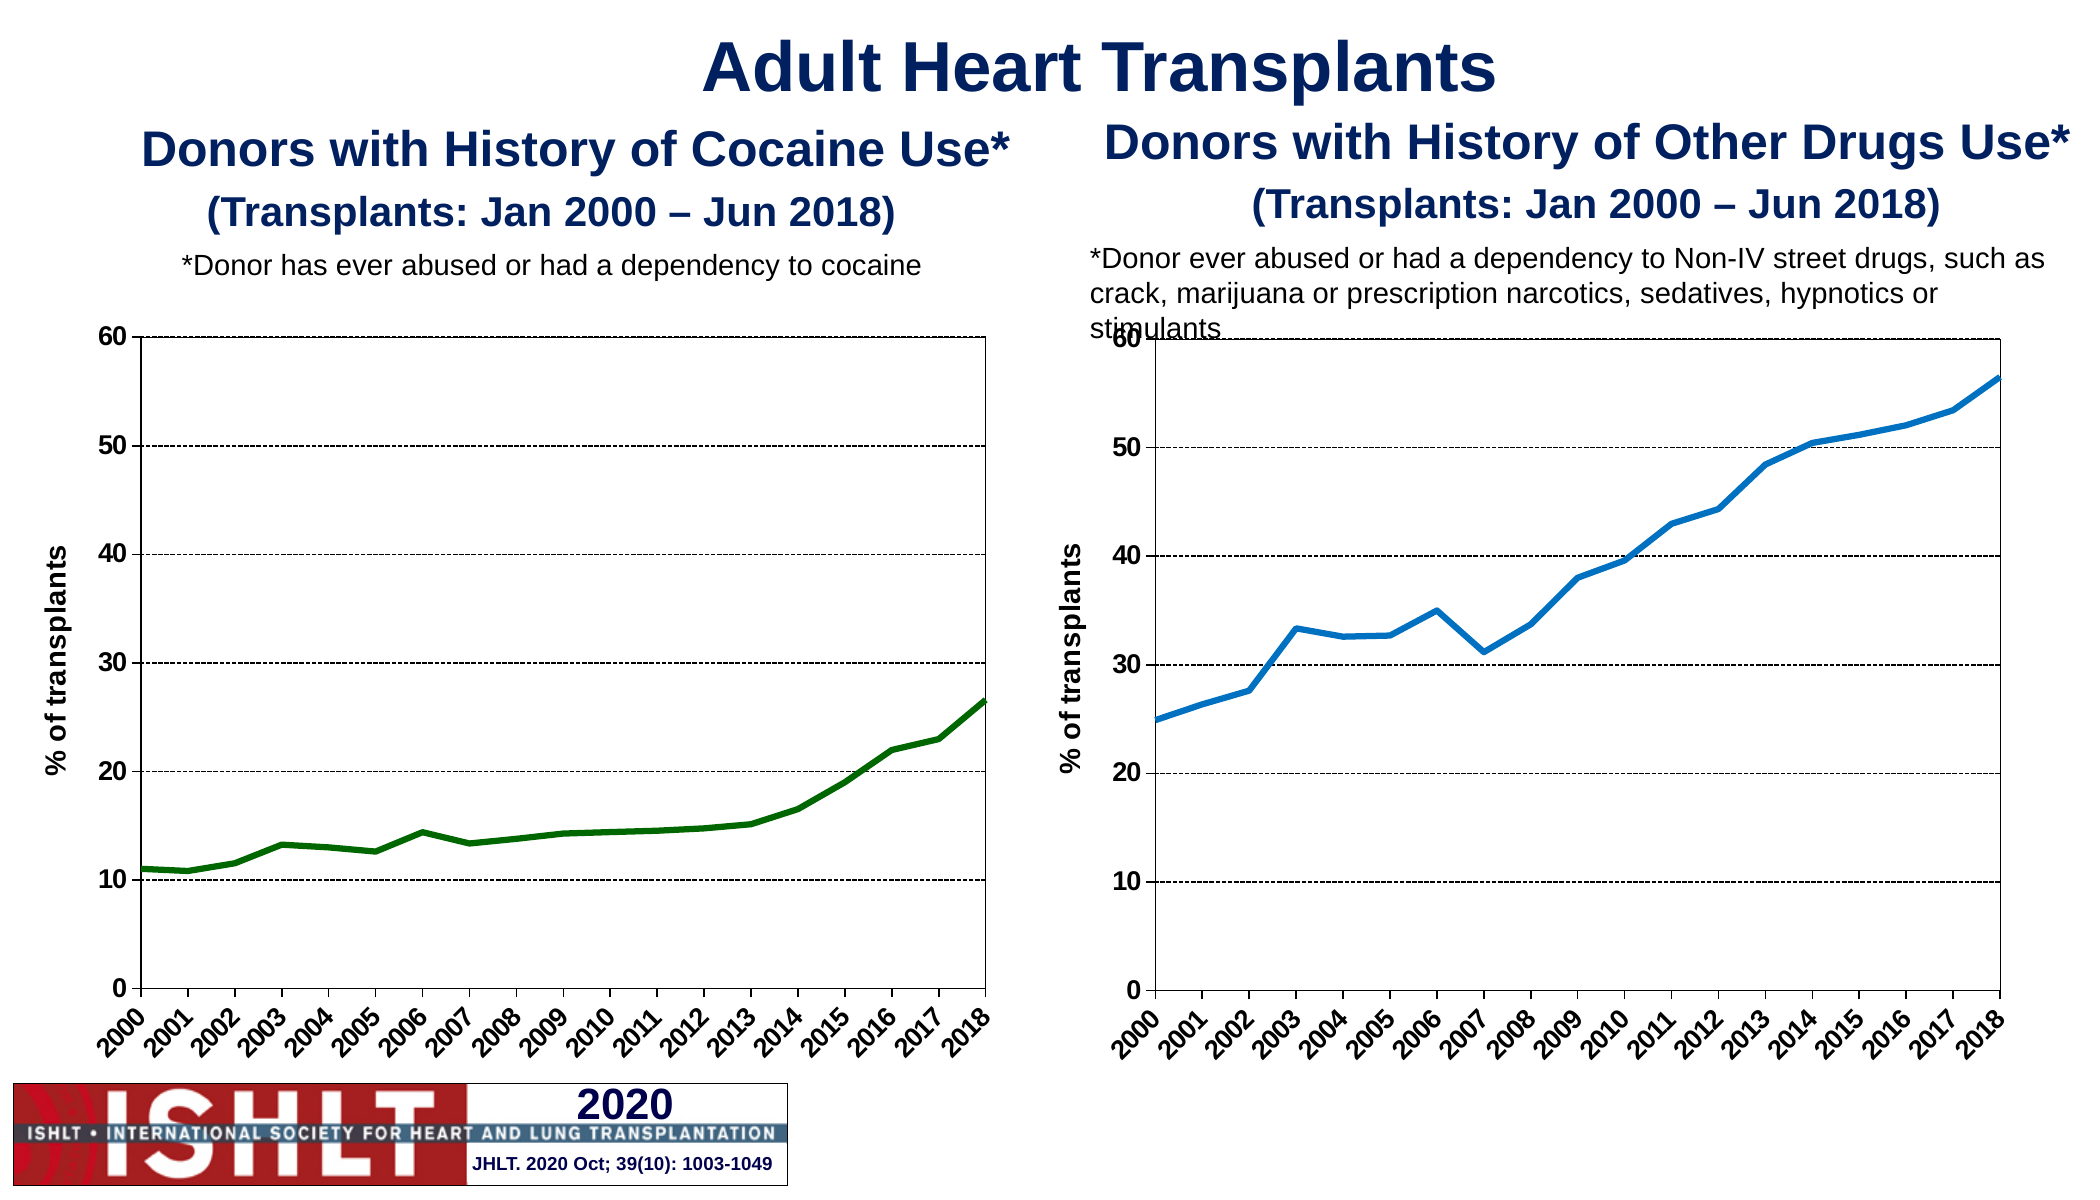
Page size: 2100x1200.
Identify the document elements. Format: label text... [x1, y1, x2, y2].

text_box *Donor ever abused or had a dependency to Non-IV street drugs, such as crack, marijuana or prescription narcotics, sedatives, hypnotics or stimulants [1075, 232, 2094, 352]
text_box Donors with History of Other Drugs Use* [1068, 77, 2100, 203]
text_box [13, 1068, 788, 1186]
text_box Donors with History of Cocaine Use* [107, 89, 1045, 203]
text_box (Transplants: Jan 2000 – Jun 2018) [1127, 157, 2066, 232]
text_box (Transplants: Jan 2000 – Jun 2018) [82, 164, 1021, 242]
chart [1044, 244, 2035, 1116]
title Adult Heart Transplants [474, 13, 1726, 114]
chart [29, 242, 1021, 1114]
